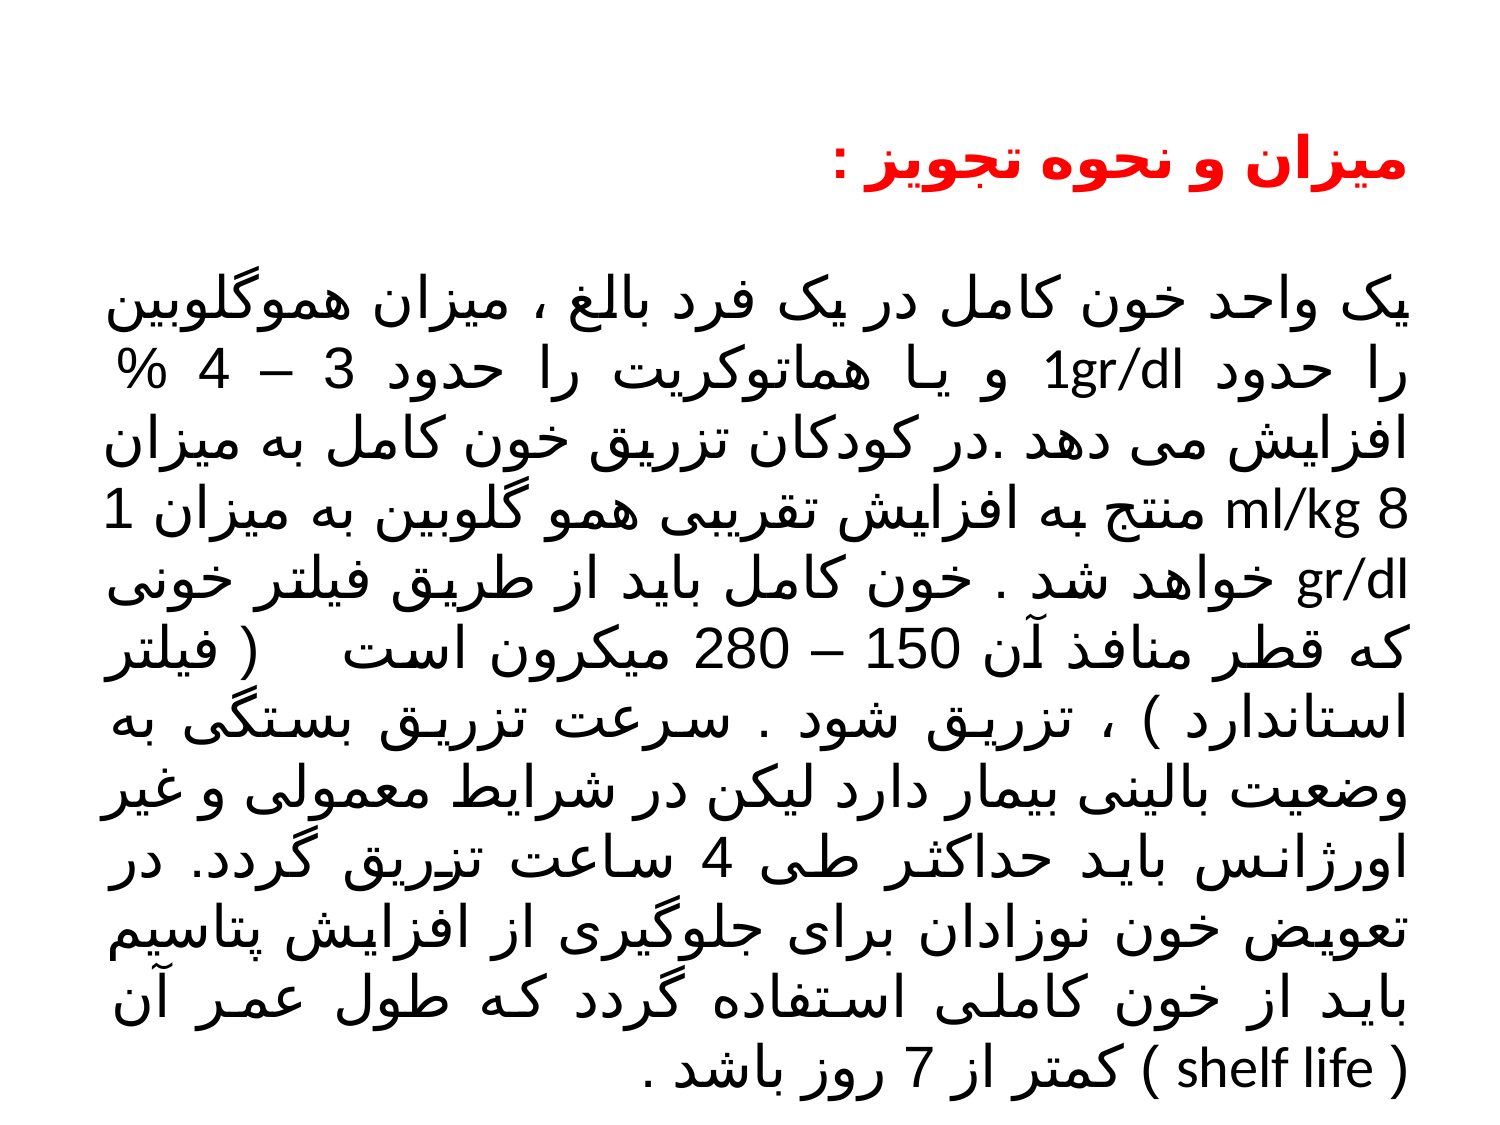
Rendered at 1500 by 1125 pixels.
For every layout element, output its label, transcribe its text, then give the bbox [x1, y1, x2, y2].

text_box میزان و نحوه تجویز : یک واحد خون کامل در یک فرد بالغ ، میزان هموگلوبین را حدود 1gr/dl و یا هماتوکریت را حدود 3 – 4 % افزایش می دهد .در کودکان تزریق خون کامل به میزان 8 ml/kg منتج به افزایش تقریبی همو گلوبین به میزان 1 gr/dl خواهد شد . خون کامل باید از طریق فیلتر خونی که قطر منافذ آن 150 – 280 میکرون است ( فیلتر استاندارد ) ، تزریق شود . سرعت تزریق بستگی به وضعیت بالینی بیمار دارد لیکن در شرایط معمولی و غیر اورژانس باید حداکثر طی 4 ساعت تزریق گردد. در تعویض خون نوزادان برای جلوگیری از افزایش پتاسیم باید از خون کاملی استفاده گردد که طول عمر آن ( shelf life ) کمتر از 7 روز باشد . [87, 112, 1425, 1107]
